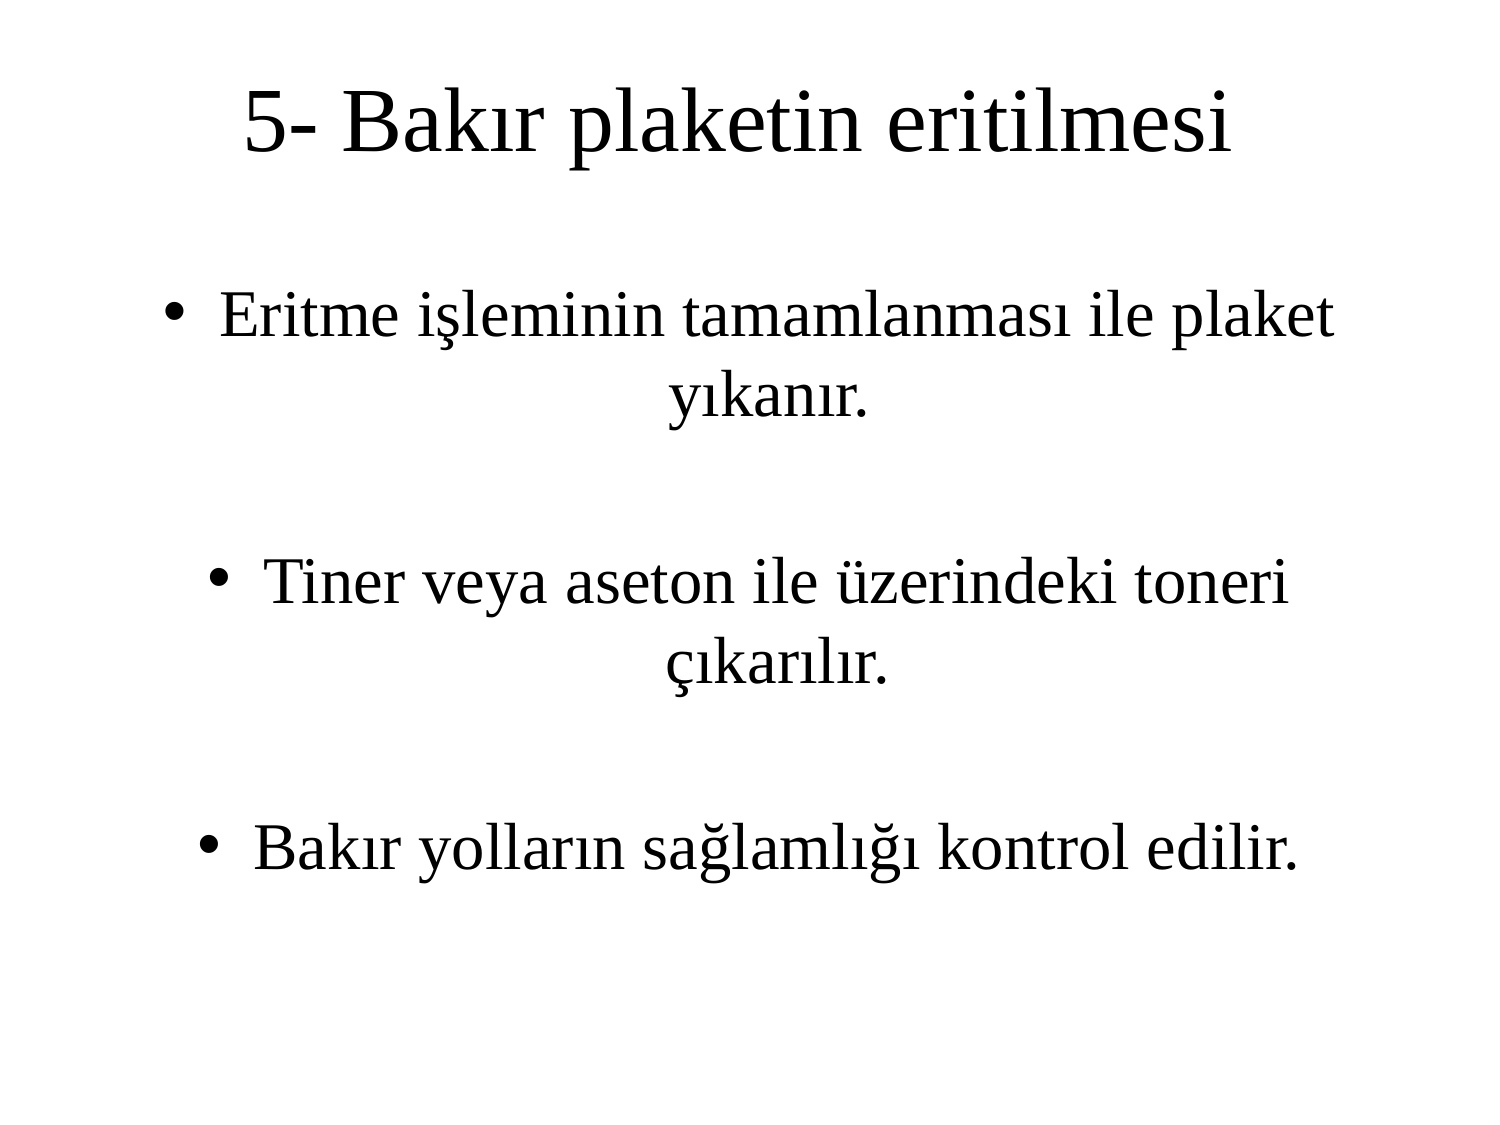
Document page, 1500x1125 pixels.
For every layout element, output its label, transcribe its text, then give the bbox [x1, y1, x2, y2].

list Eritme işleminin tamamlanması ile plaket yıkanır. Tiner veya aseton ile üzerindeki toneri çıkarılır. Bakır yolların sağlamlığı kontrol edilir. [75, 262, 1425, 1005]
title 5- Bakır plaketin eritilmesi [75, 45, 1425, 185]
